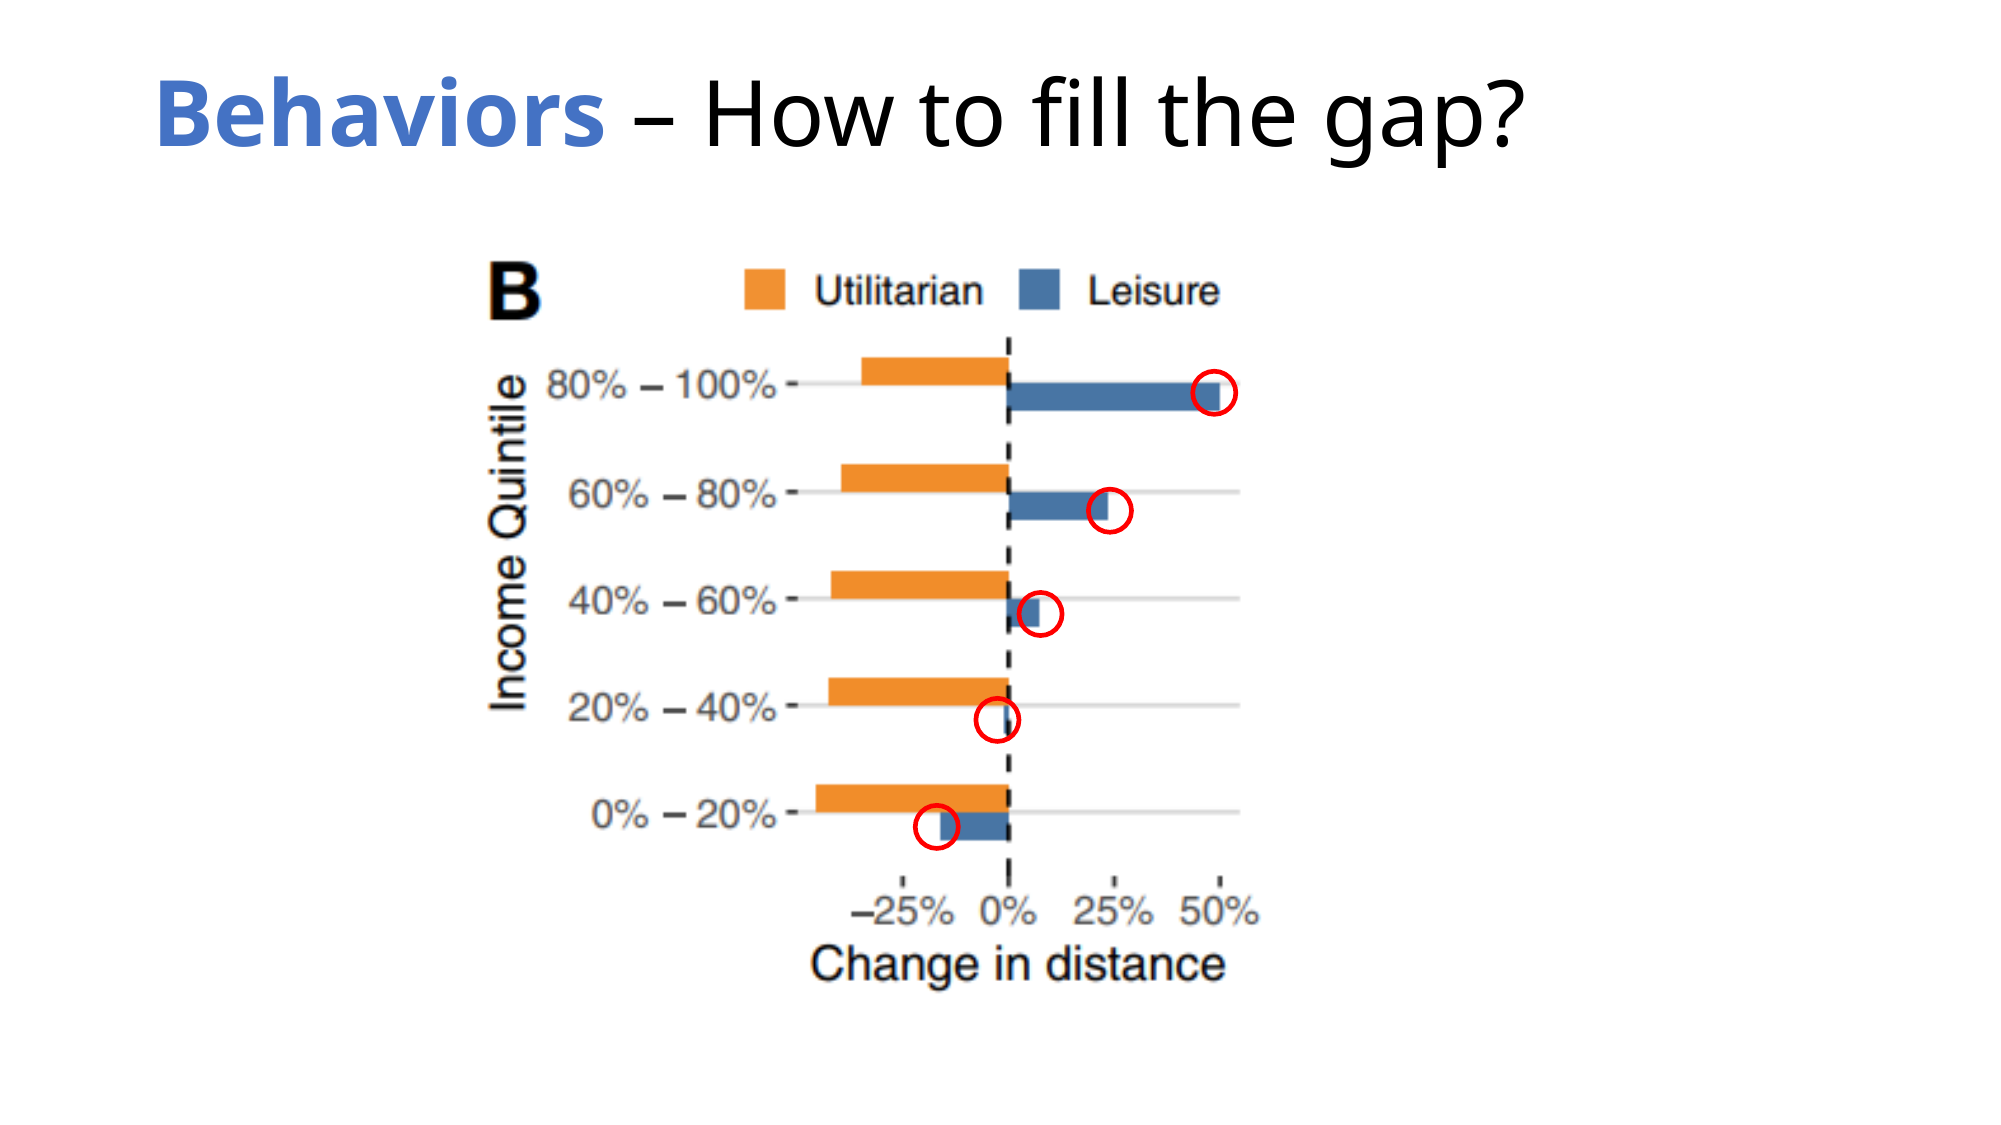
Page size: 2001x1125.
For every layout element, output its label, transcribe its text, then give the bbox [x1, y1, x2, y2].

text_box Behaviors – How to fill the gap? [137, 59, 1863, 278]
picture [448, 219, 1335, 1014]
